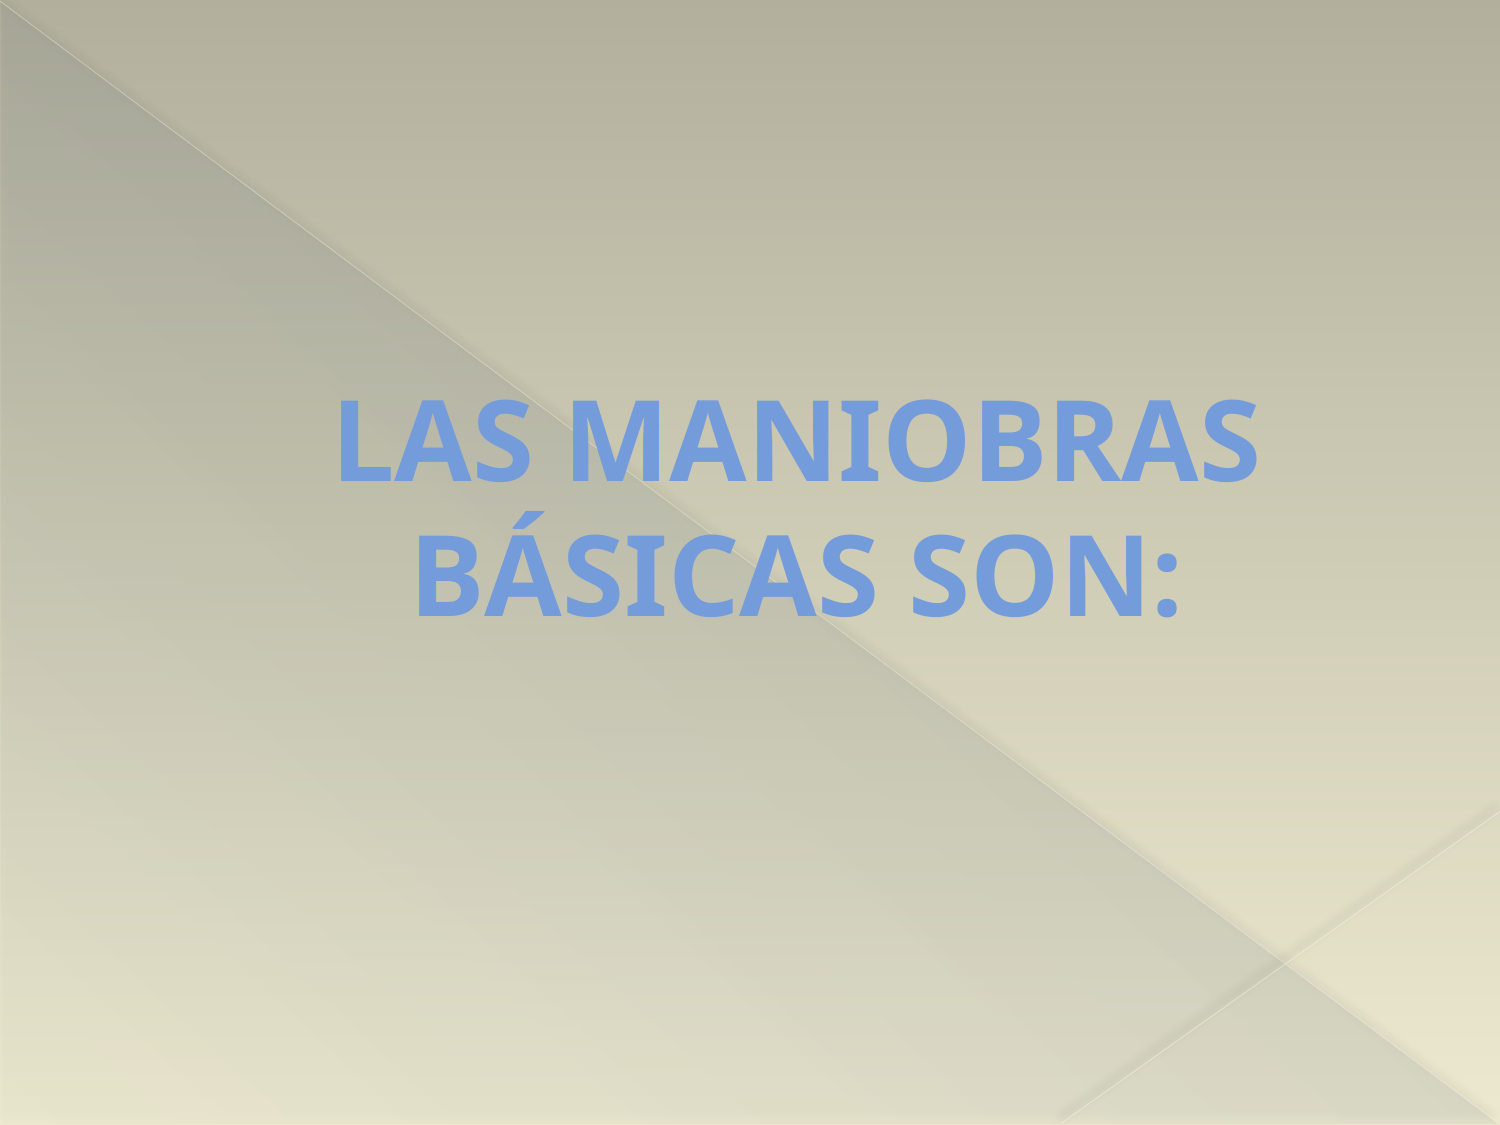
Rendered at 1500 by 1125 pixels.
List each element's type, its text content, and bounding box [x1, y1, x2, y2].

title LAS MANIOBRAS BÁSICAS SON: [82, 304, 1432, 704]
